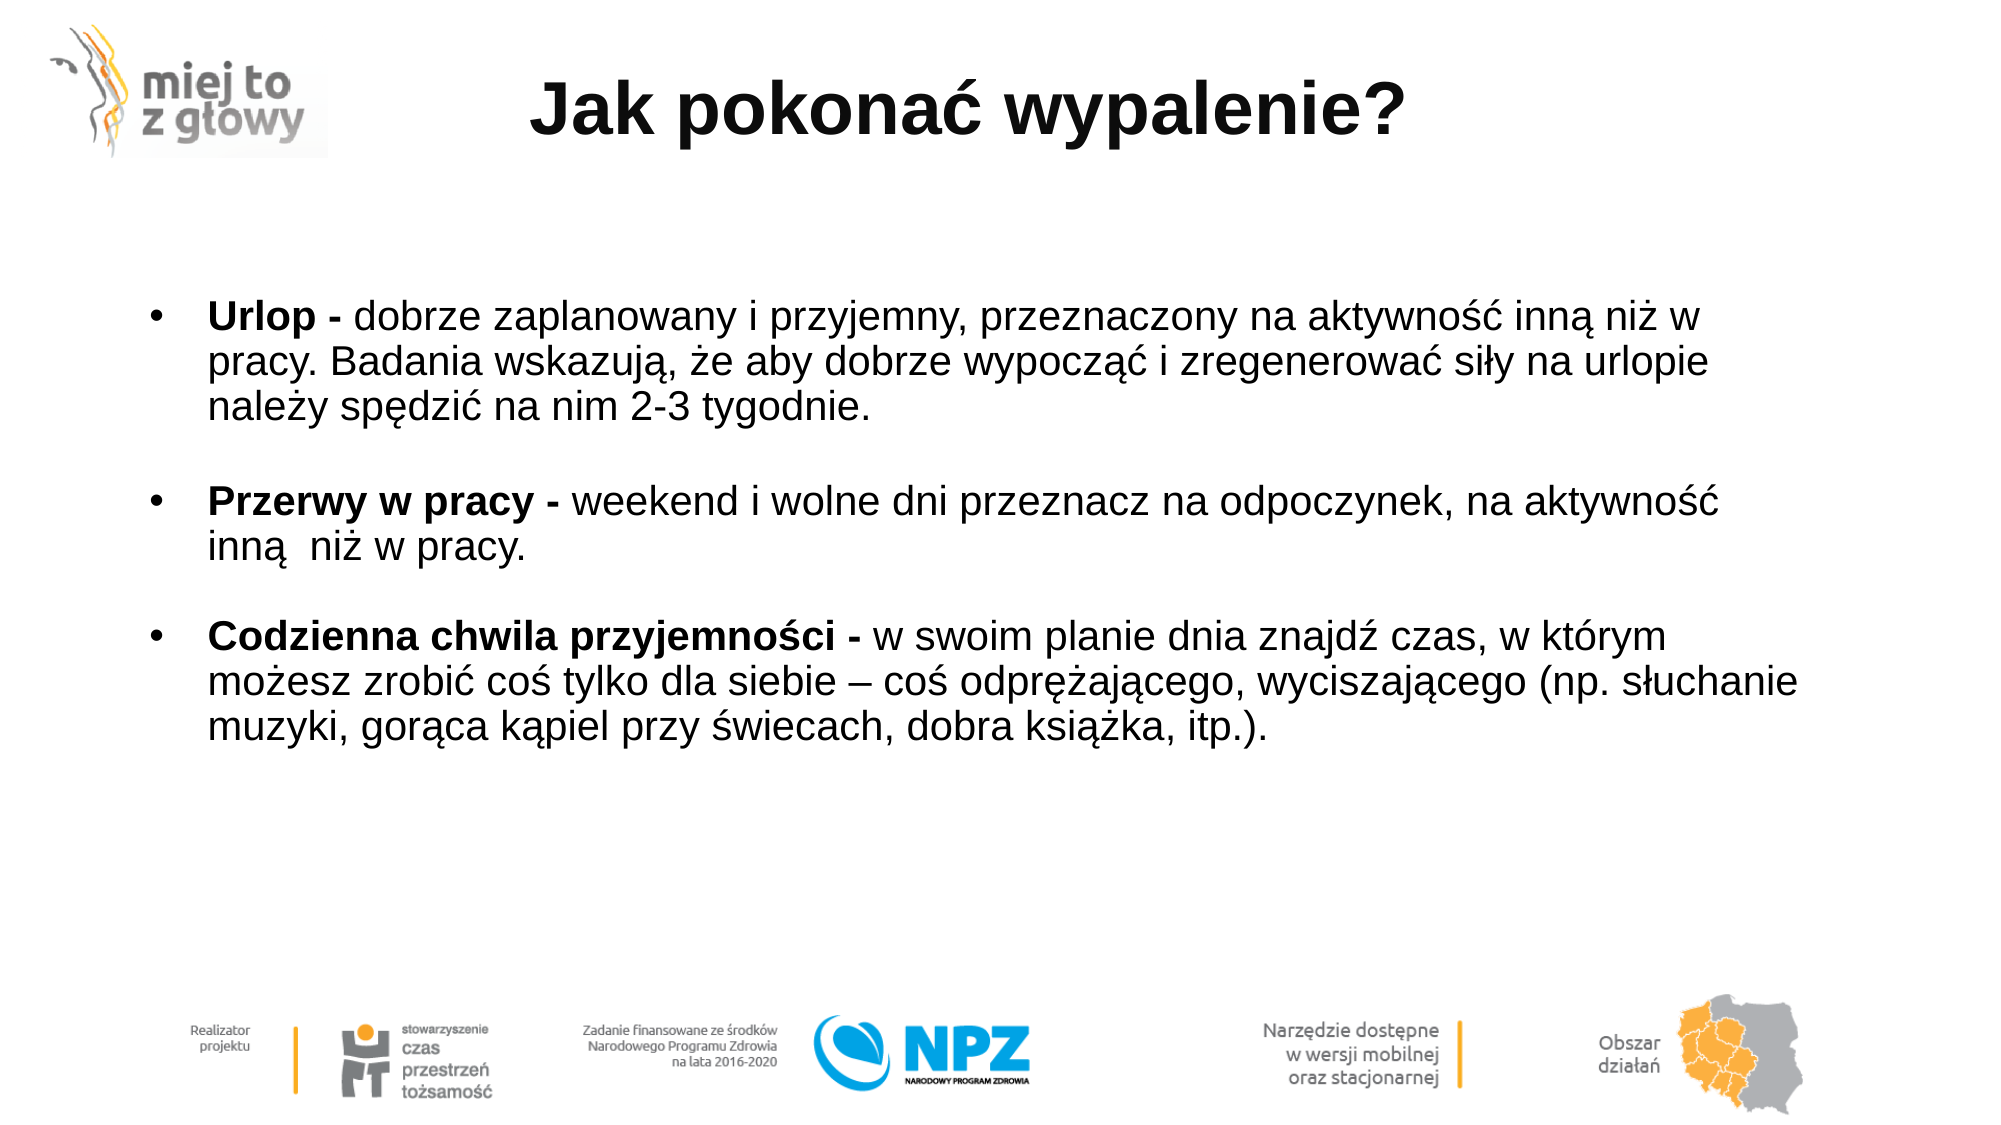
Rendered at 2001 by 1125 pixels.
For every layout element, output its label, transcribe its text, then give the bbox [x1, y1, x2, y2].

text_box Jak pokonać wypalenie? [140, 51, 1798, 163]
picture [19, 16, 328, 158]
list Urlop - dobrze zaplanowany i przyjemny, przeznaczony na aktywność inną niż w pracy. Badania wskazują, że aby dobrze wypocząć i zregenerować siły na urlopie należy spędzić na nim 2-3 tygodnie. Przerwy w pracy - weekend i wolne dni przeznacz na odpoczynek, na aktywność inną niż w pracy. Codzienna chwila przyjemności - w swoim planie dnia znajdź czas, w którym możesz zrobić coś tylko dla siebie – coś odprężającego, wyciszającego (np. słuchanie muzyki, gorąca kąpiel przy świecach, dobra książka, itp.). [117, 287, 1821, 1040]
picture [171, 989, 1829, 1125]
picture [967, 1040, 976, 1046]
